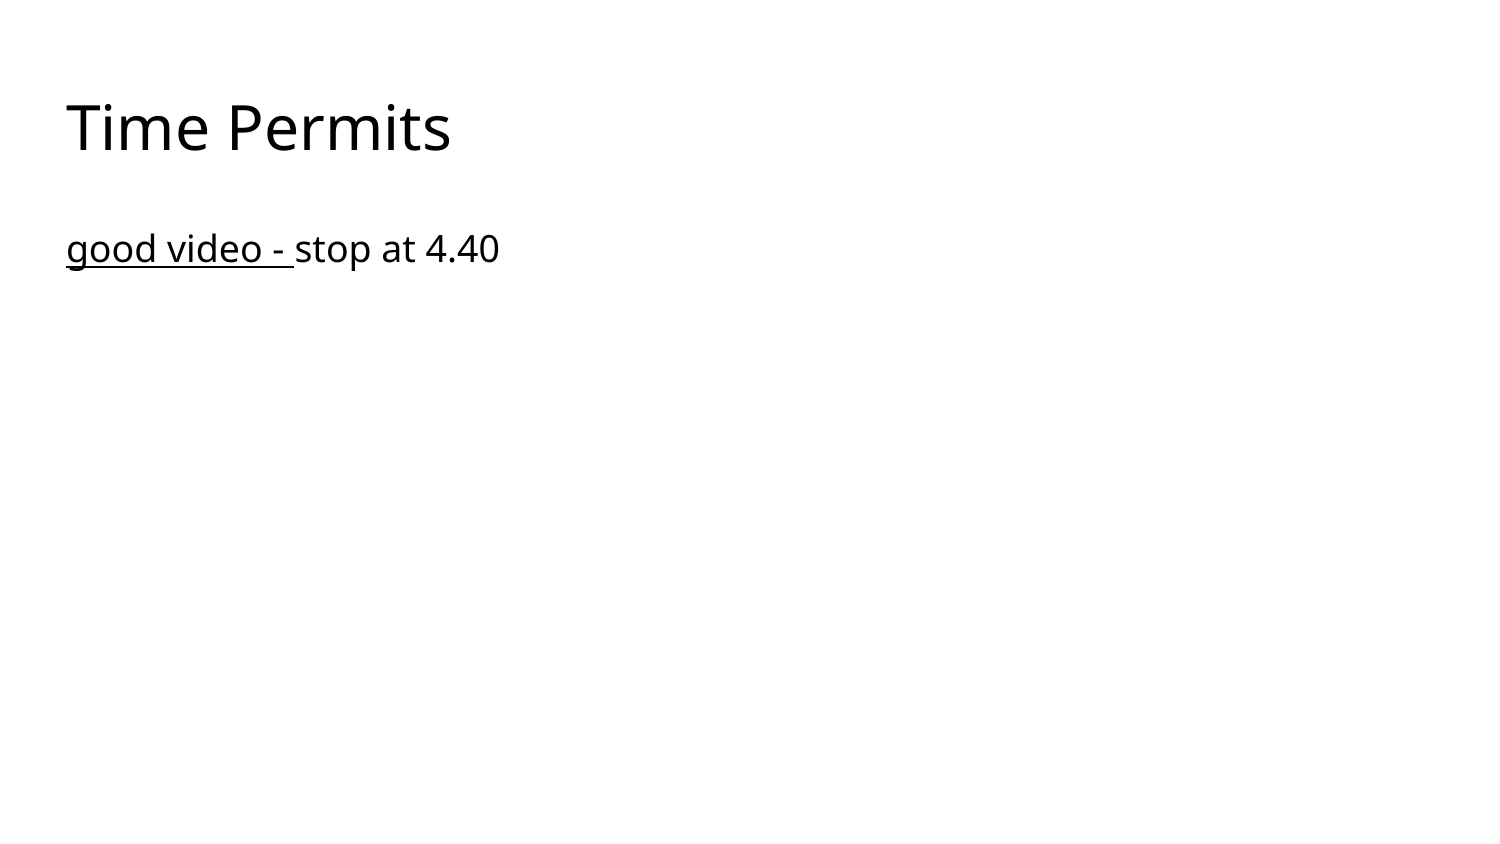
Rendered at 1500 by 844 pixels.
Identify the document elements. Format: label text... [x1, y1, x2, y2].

title Time Permits [51, 72, 1449, 167]
list good video - stop at 4.40 [51, 202, 1449, 750]
